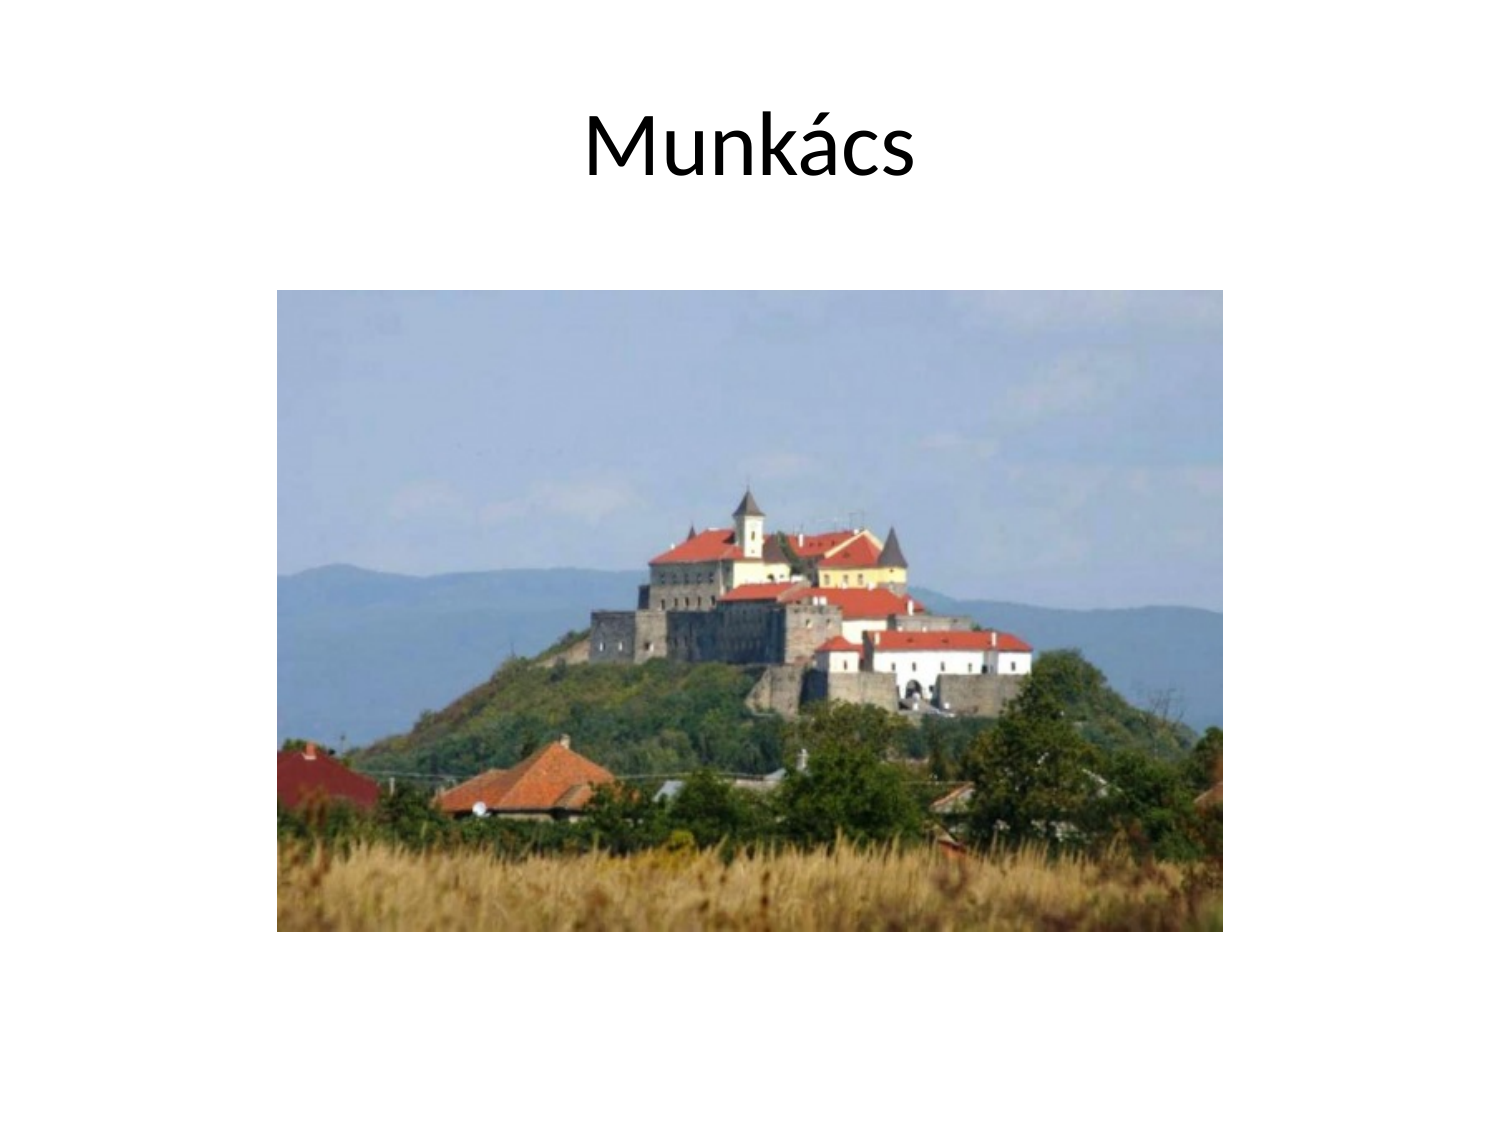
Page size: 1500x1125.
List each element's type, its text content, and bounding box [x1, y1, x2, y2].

title Munkács [75, 45, 1425, 233]
picture [277, 290, 1223, 932]
